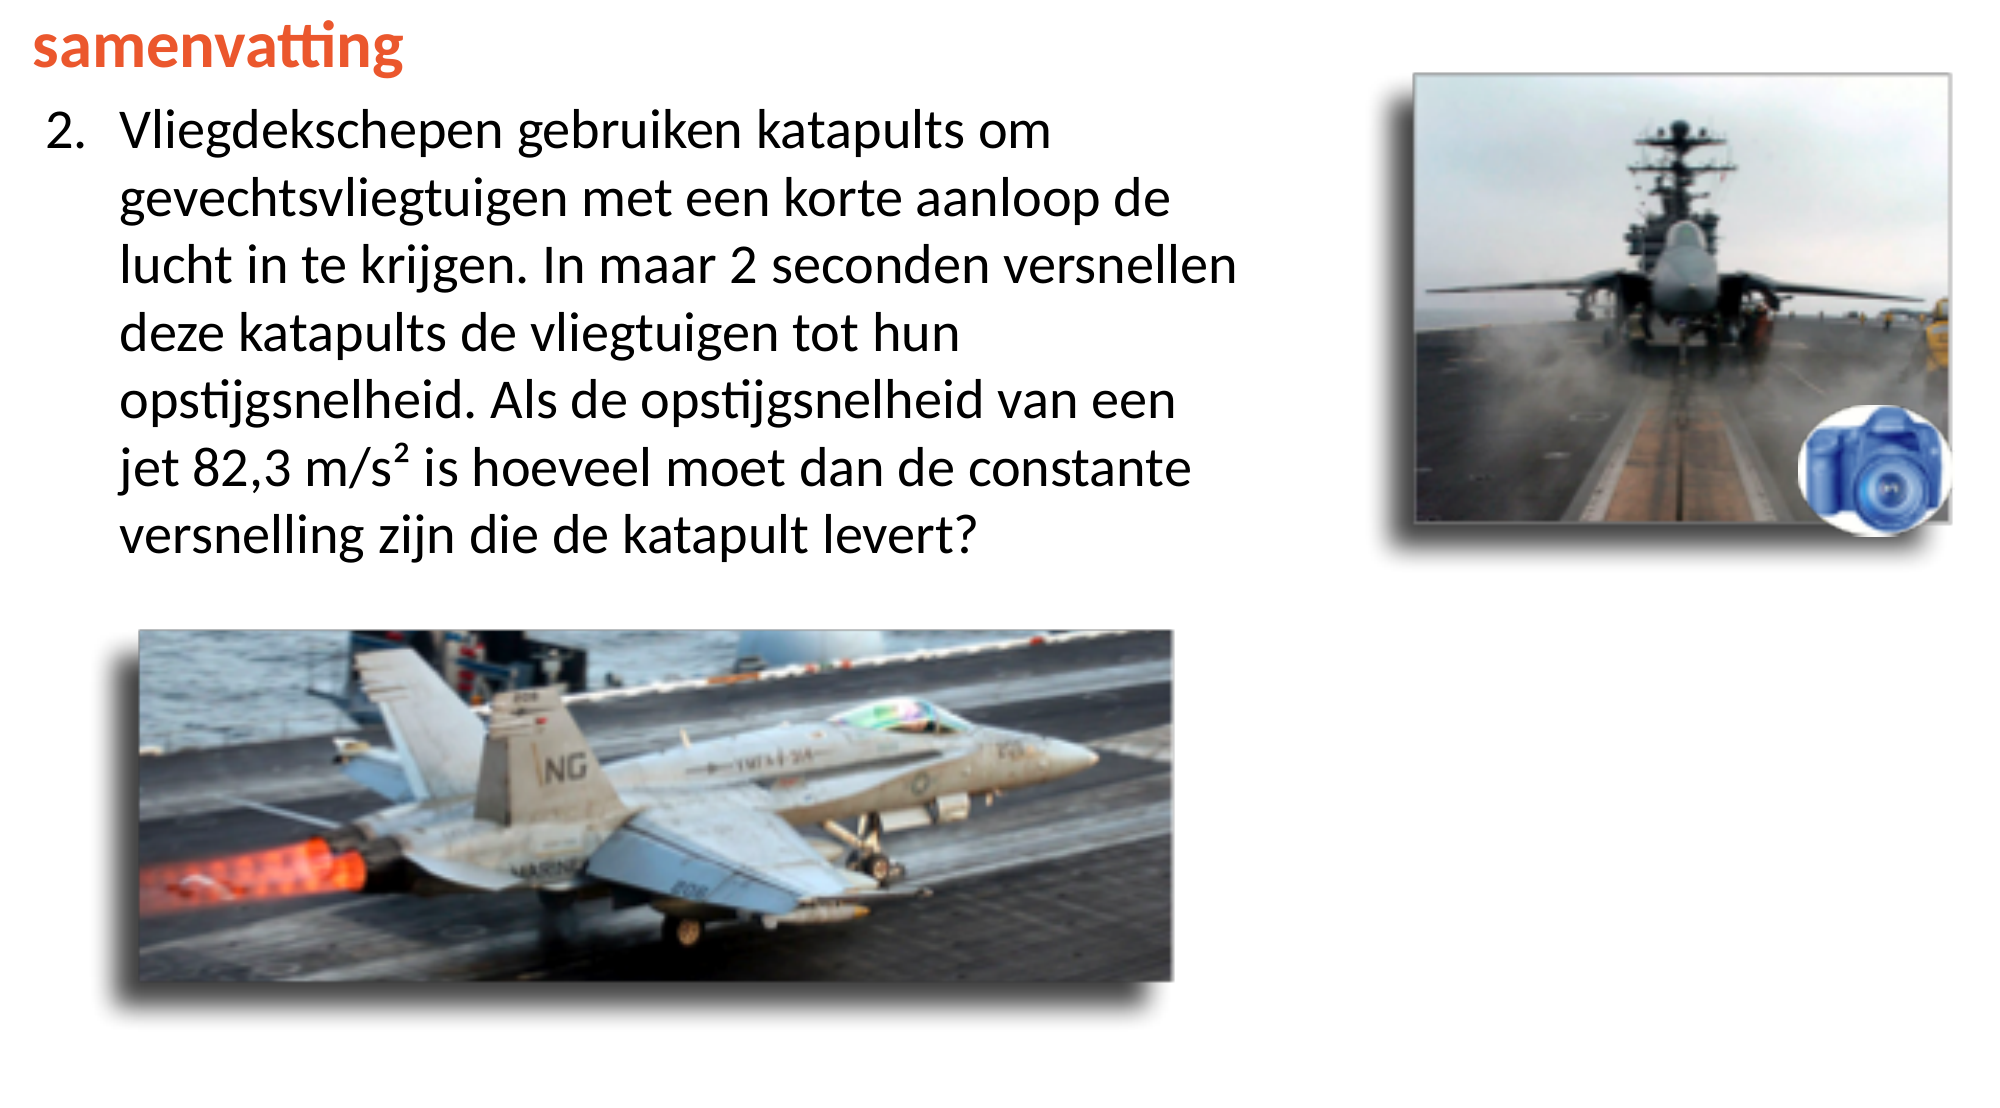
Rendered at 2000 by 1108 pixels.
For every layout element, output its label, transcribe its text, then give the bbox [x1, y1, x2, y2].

text_box samenvatting [2, 0, 406, 81]
picture [87, 628, 1179, 1036]
text_box Vliegdekschepen gebruiken katapults om gevechtsvliegtuigen met een korte aanloop de lucht in te krijgen. In maar 2 seconden versnellen deze katapults de vliegtuigen tot hun opstijgsnelheid. Als de opstijgsnelheid van een jet 82,3 m/s² is hoeveel moet dan de constante versnelling zijn die de katapult levert? [0, 92, 1247, 565]
picture [1355, 65, 1960, 582]
